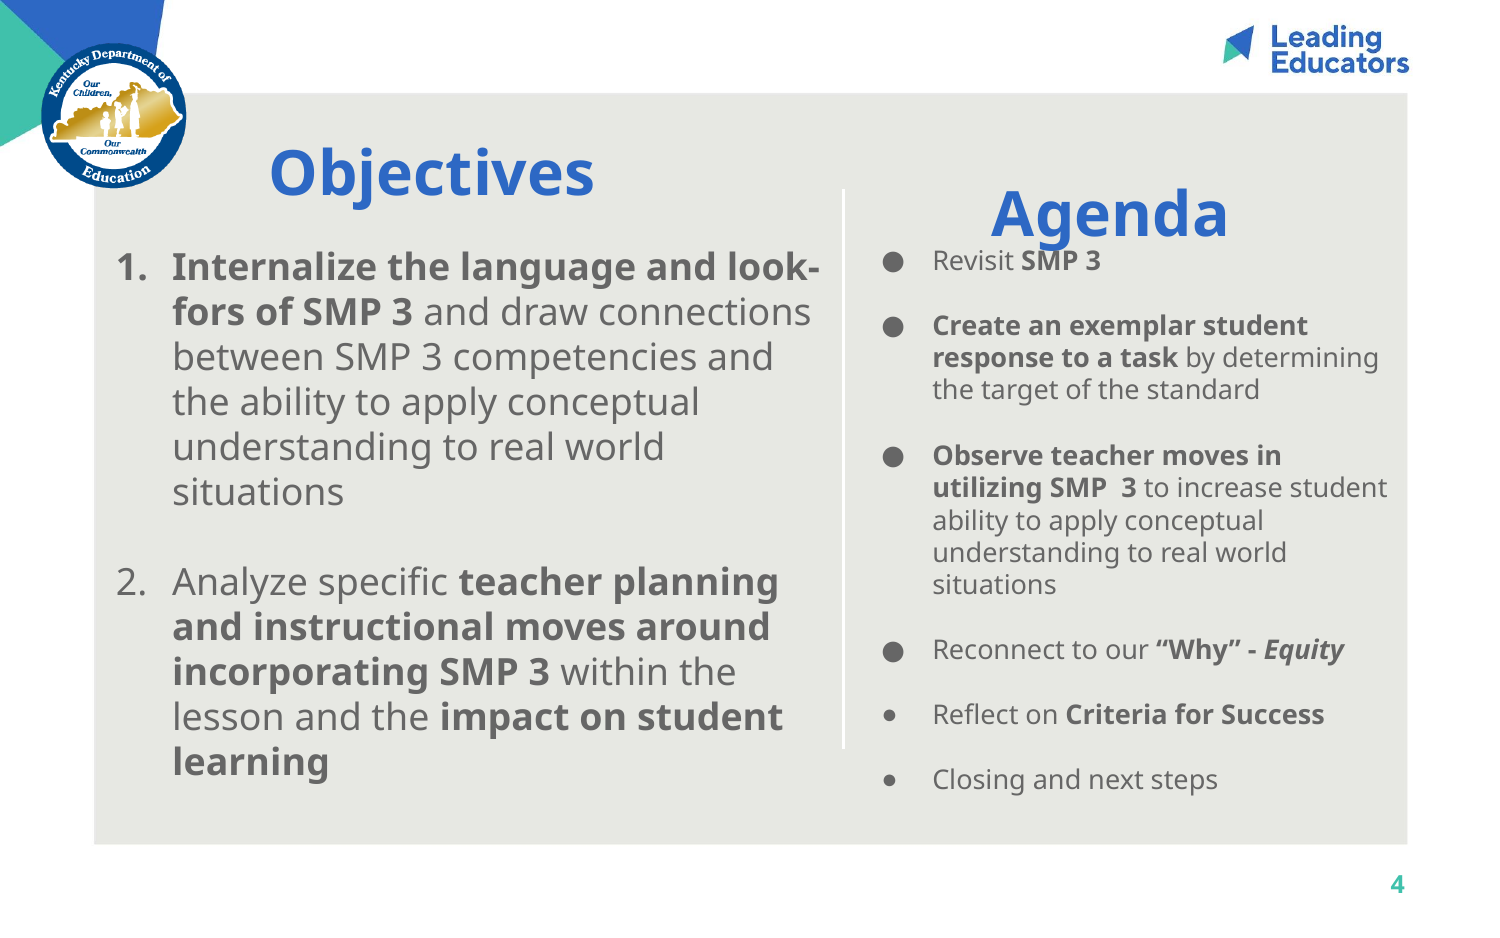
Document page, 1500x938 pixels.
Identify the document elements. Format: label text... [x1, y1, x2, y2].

title Objectives [165, 107, 700, 234]
text_box 4 [1149, 849, 1480, 922]
subtitle Agenda [991, 107, 1402, 249]
text_box Revisit SMP 3 Create an exemplar student response to a task by determining the target of the standard Observe teacher moves in utilizing SMP 3 to increase student ability to apply conceptual understanding to real world situations Reconnect to our “Why” - Equity Reflect on Criteria for Success Closing and next steps [857, 243, 1391, 699]
text_box Internalize the language and look-fors of SMP 3 and draw connections between SMP 3 competencies and the ability to apply conceptual understanding to real world situations Analyze specific teacher planning and instructional moves around incorporating SMP 3 within the lesson and the impact on student learning [97, 242, 836, 772]
picture [0, 0, 1500, 938]
